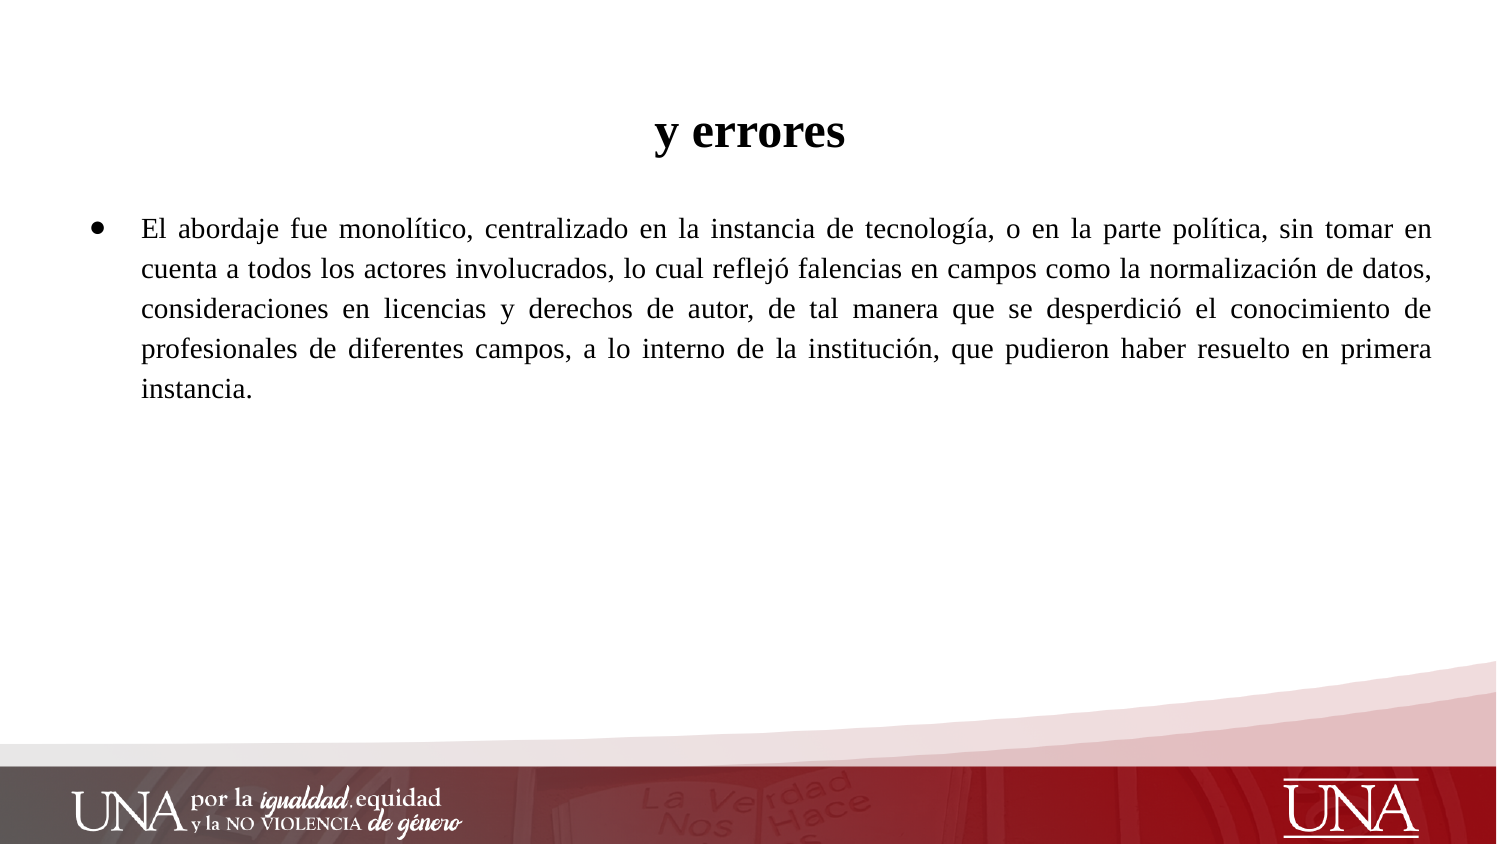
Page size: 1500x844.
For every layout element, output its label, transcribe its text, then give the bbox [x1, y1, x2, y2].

list El abordaje fue monolítico, centralizado en la instancia de tecnología, o en la parte política, sin tomar en cuenta a todos los actores involucrados, lo cual reflejó falencias en campos como la normalización de datos, consideraciones en licencias y derechos de autor, de tal manera que se desperdició el conocimiento de profesionales de diferentes campos, a lo interno de la institución, que pudieron haber resuelto en primera instancia. [51, 189, 1449, 750]
picture [0, 6, 1497, 844]
title y errores [51, 72, 1449, 167]
